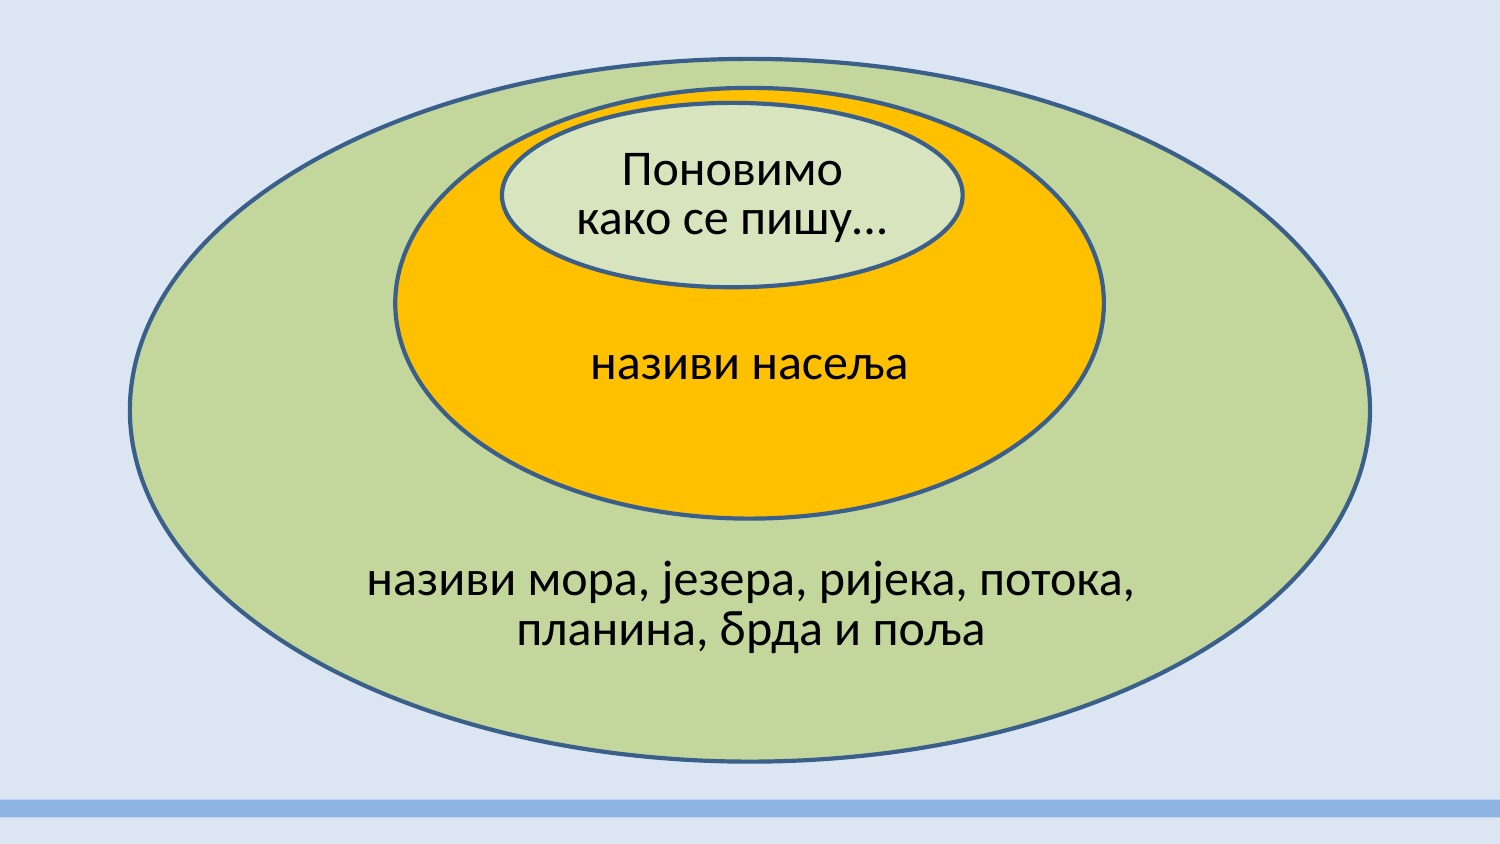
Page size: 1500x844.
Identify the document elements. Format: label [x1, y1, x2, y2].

text_box [394, 87, 1105, 519]
text_box [129, 58, 1371, 762]
text_box [0, 798, 1500, 819]
